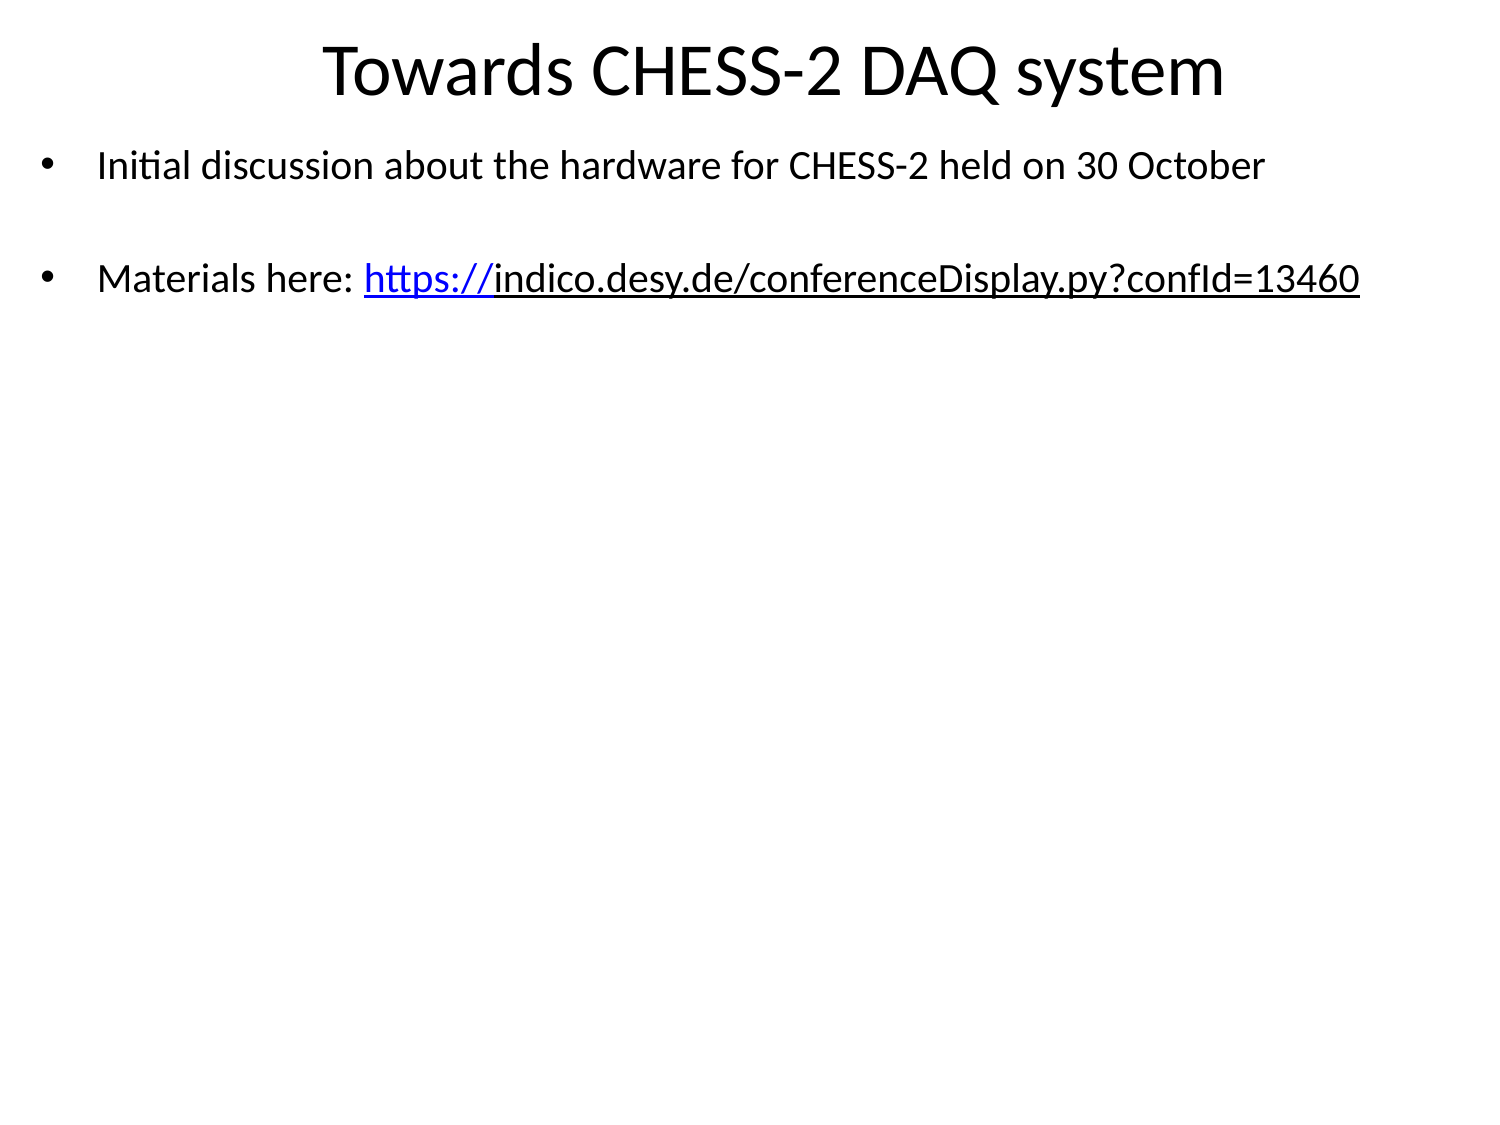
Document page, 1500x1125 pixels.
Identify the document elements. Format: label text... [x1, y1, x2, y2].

text_box Towards CHESS-2 DAQ system [99, 19, 1450, 113]
text_box Initial discussion about the hardware for CHESS-2 held on 30 October Materials here: https://indico.desy.de/conferenceDisplay.py?confId=13460 [25, 130, 1469, 371]
